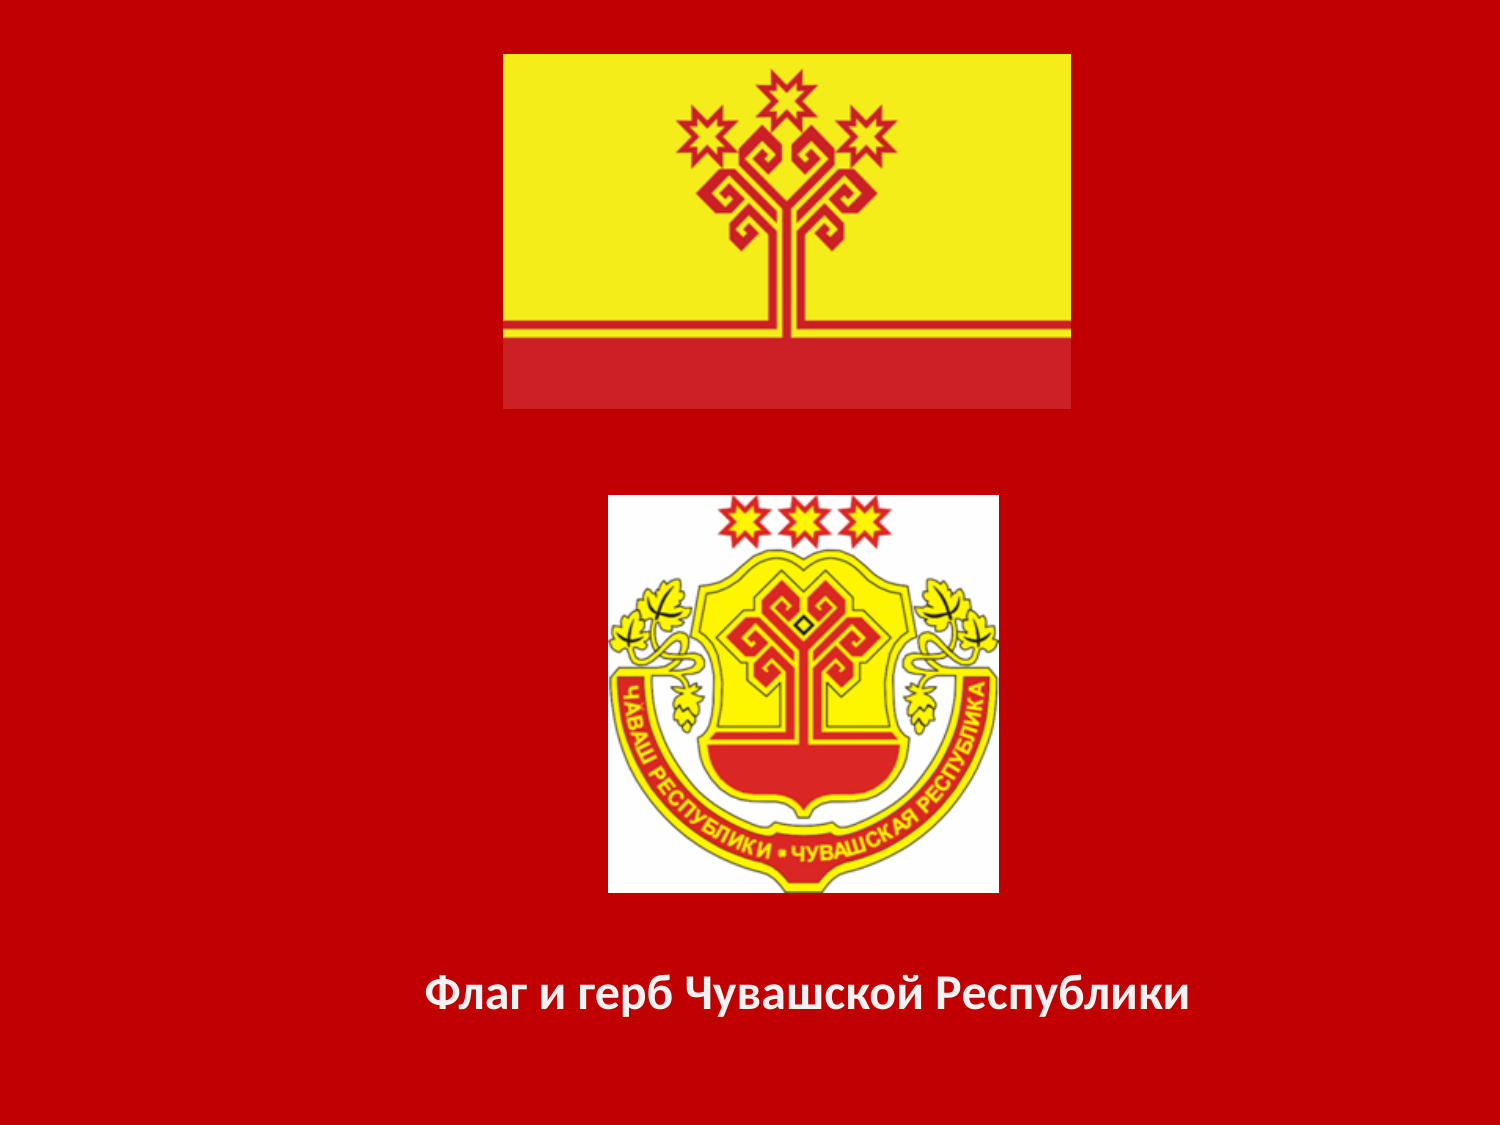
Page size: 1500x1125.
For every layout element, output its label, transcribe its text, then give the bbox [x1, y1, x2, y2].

picture [608, 495, 999, 893]
picture [503, 54, 1071, 410]
text_box Флаг и герб Чувашской Республики [376, 952, 1239, 1027]
